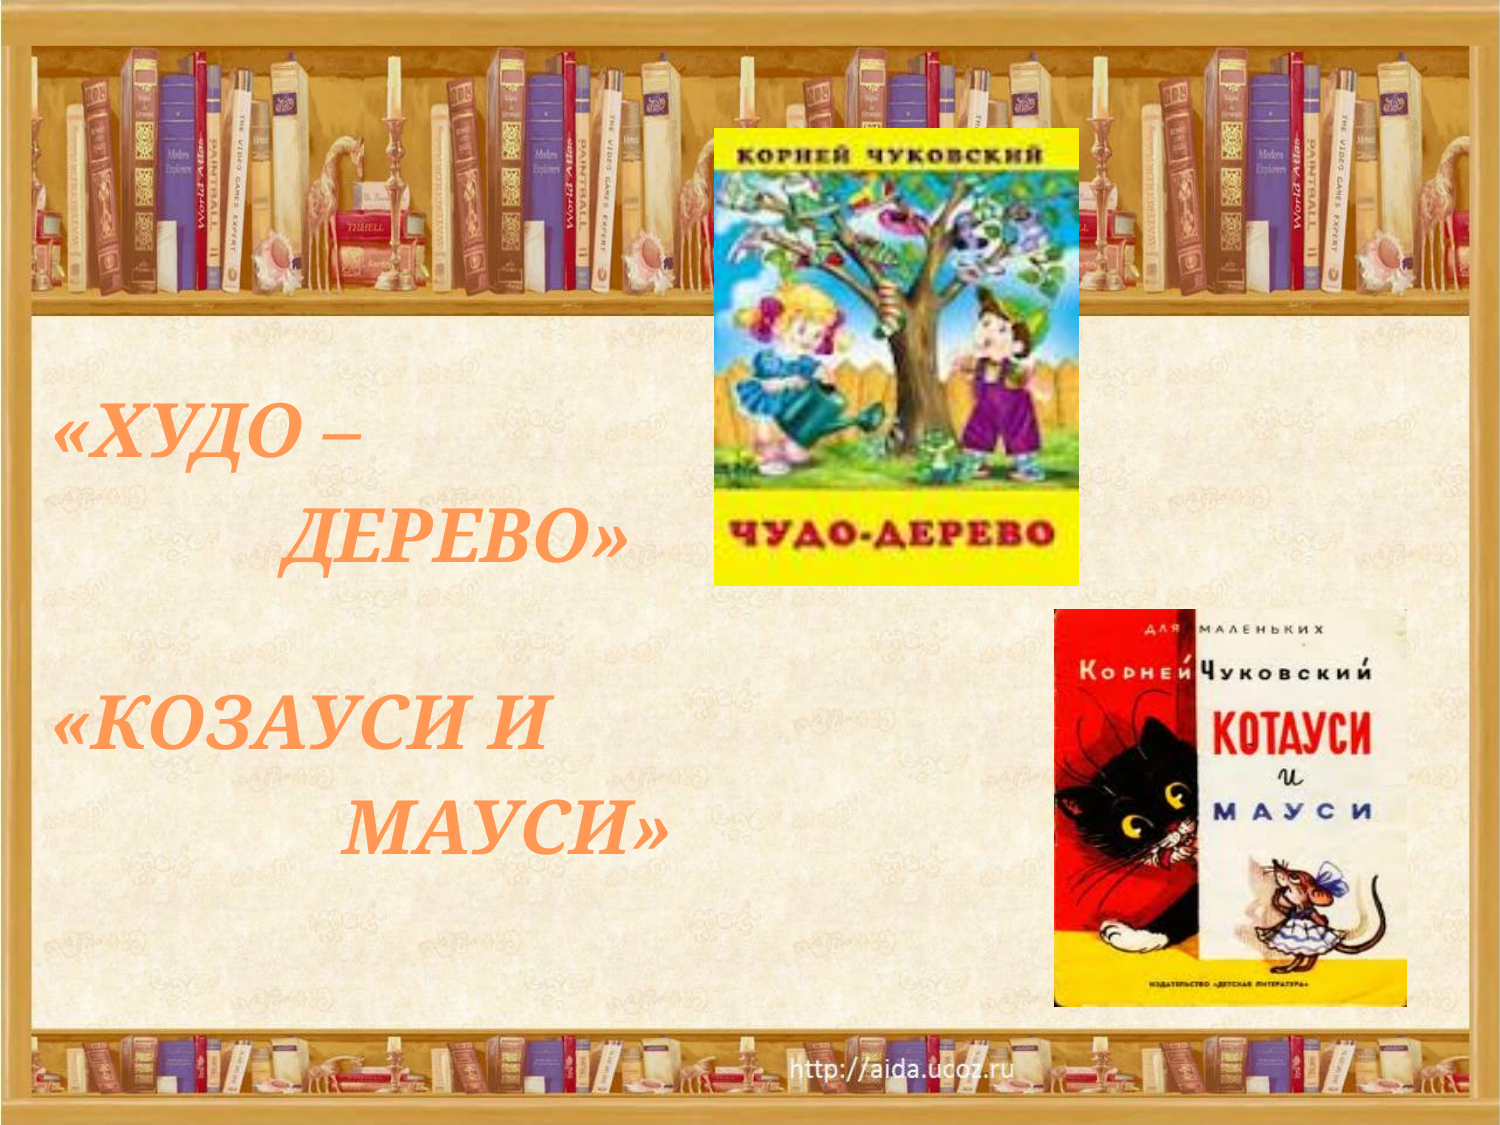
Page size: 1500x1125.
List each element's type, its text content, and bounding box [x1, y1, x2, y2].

picture [0, 0, 1500, 1125]
list «ХУДО – ДЕРЕВО» «КОЗАУСИ И МАУСИ» [34, 374, 786, 1006]
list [714, 128, 1079, 587]
title [74, 44, 1426, 233]
